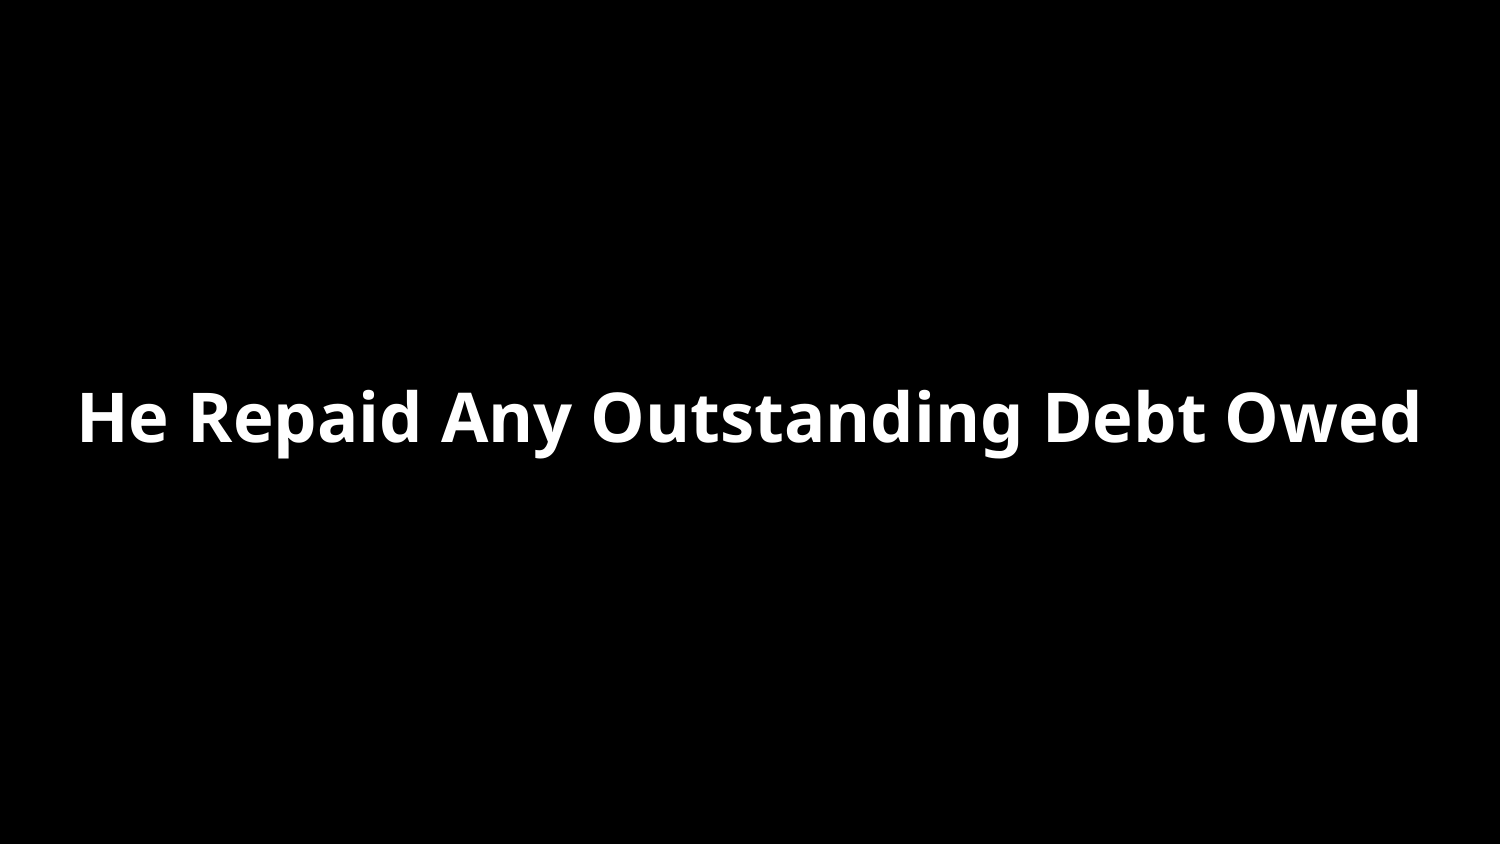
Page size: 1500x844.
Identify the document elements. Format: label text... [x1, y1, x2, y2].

list He Repaid Any Outstanding Debt Owed [51, 44, 1449, 773]
